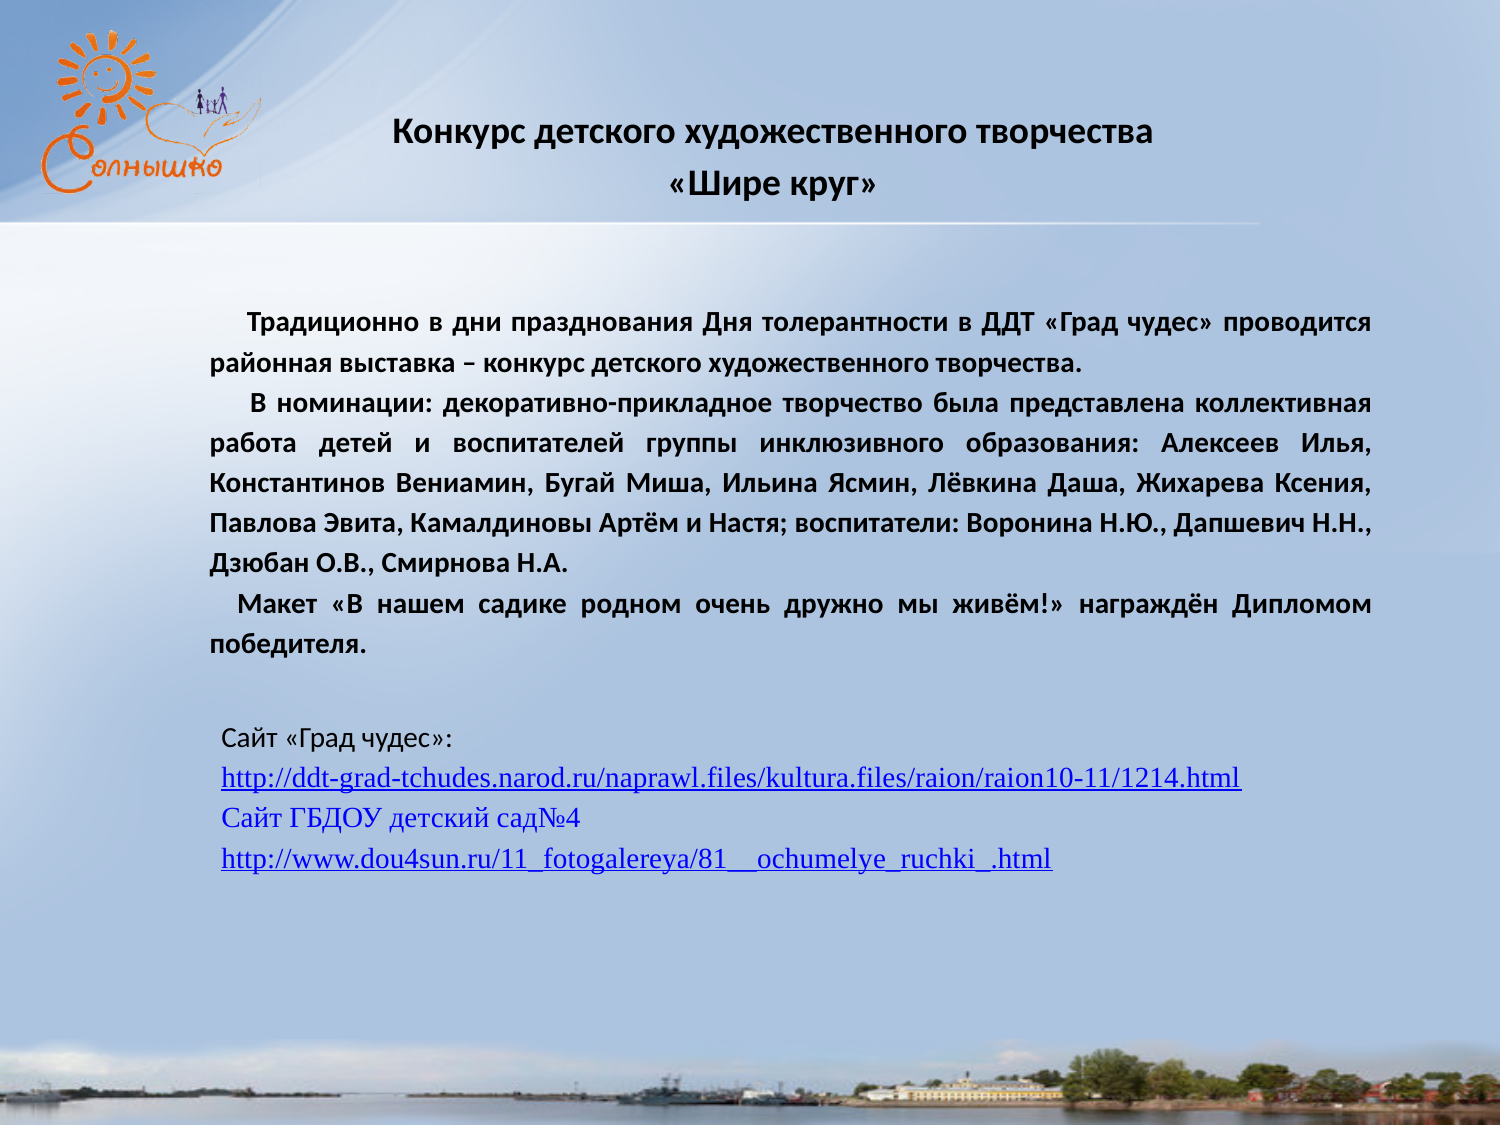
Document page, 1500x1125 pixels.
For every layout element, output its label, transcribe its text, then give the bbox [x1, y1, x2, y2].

text_box Сайт «Град чудес»: http://ddt-grad-tchudes.narod.ru/naprawl.files/kultura.files/raion/raion10-11/1214.html Сайт ГБДОУ детский сад№4 http://www.dou4sun.ru/11_fotogalereya/81__ochumelye_ruchki_.html [206, 705, 1388, 922]
picture [0, 0, 1500, 1125]
text_box Традиционно в дни празднования Дня толерантности в ДДТ «Град чудес» проводится районная выставка – конкурс детского художественного творчества. В номинации: декоративно-прикладное творчество была представлена коллективная работа детей и воспитателей группы инклюзивного образования: Алексеев Илья, Константинов Вениамин, Бугай Миша, Ильина Ясмин, Лёвкина Даша, Жихарева Ксения, Павлова Эвита, Камалдиновы Артём и Настя; воспитатели: Воронина Н.Ю., Дапшевич Н.Н., Дзюбан О.В., Смирнова Н.А. Макет «В нашем садике родном очень дружно мы живём!» награждён Дипломом победителя. [194, 250, 1388, 707]
text_box Конкурс детского художественного творчества «Шире круг» [147, 92, 1400, 211]
